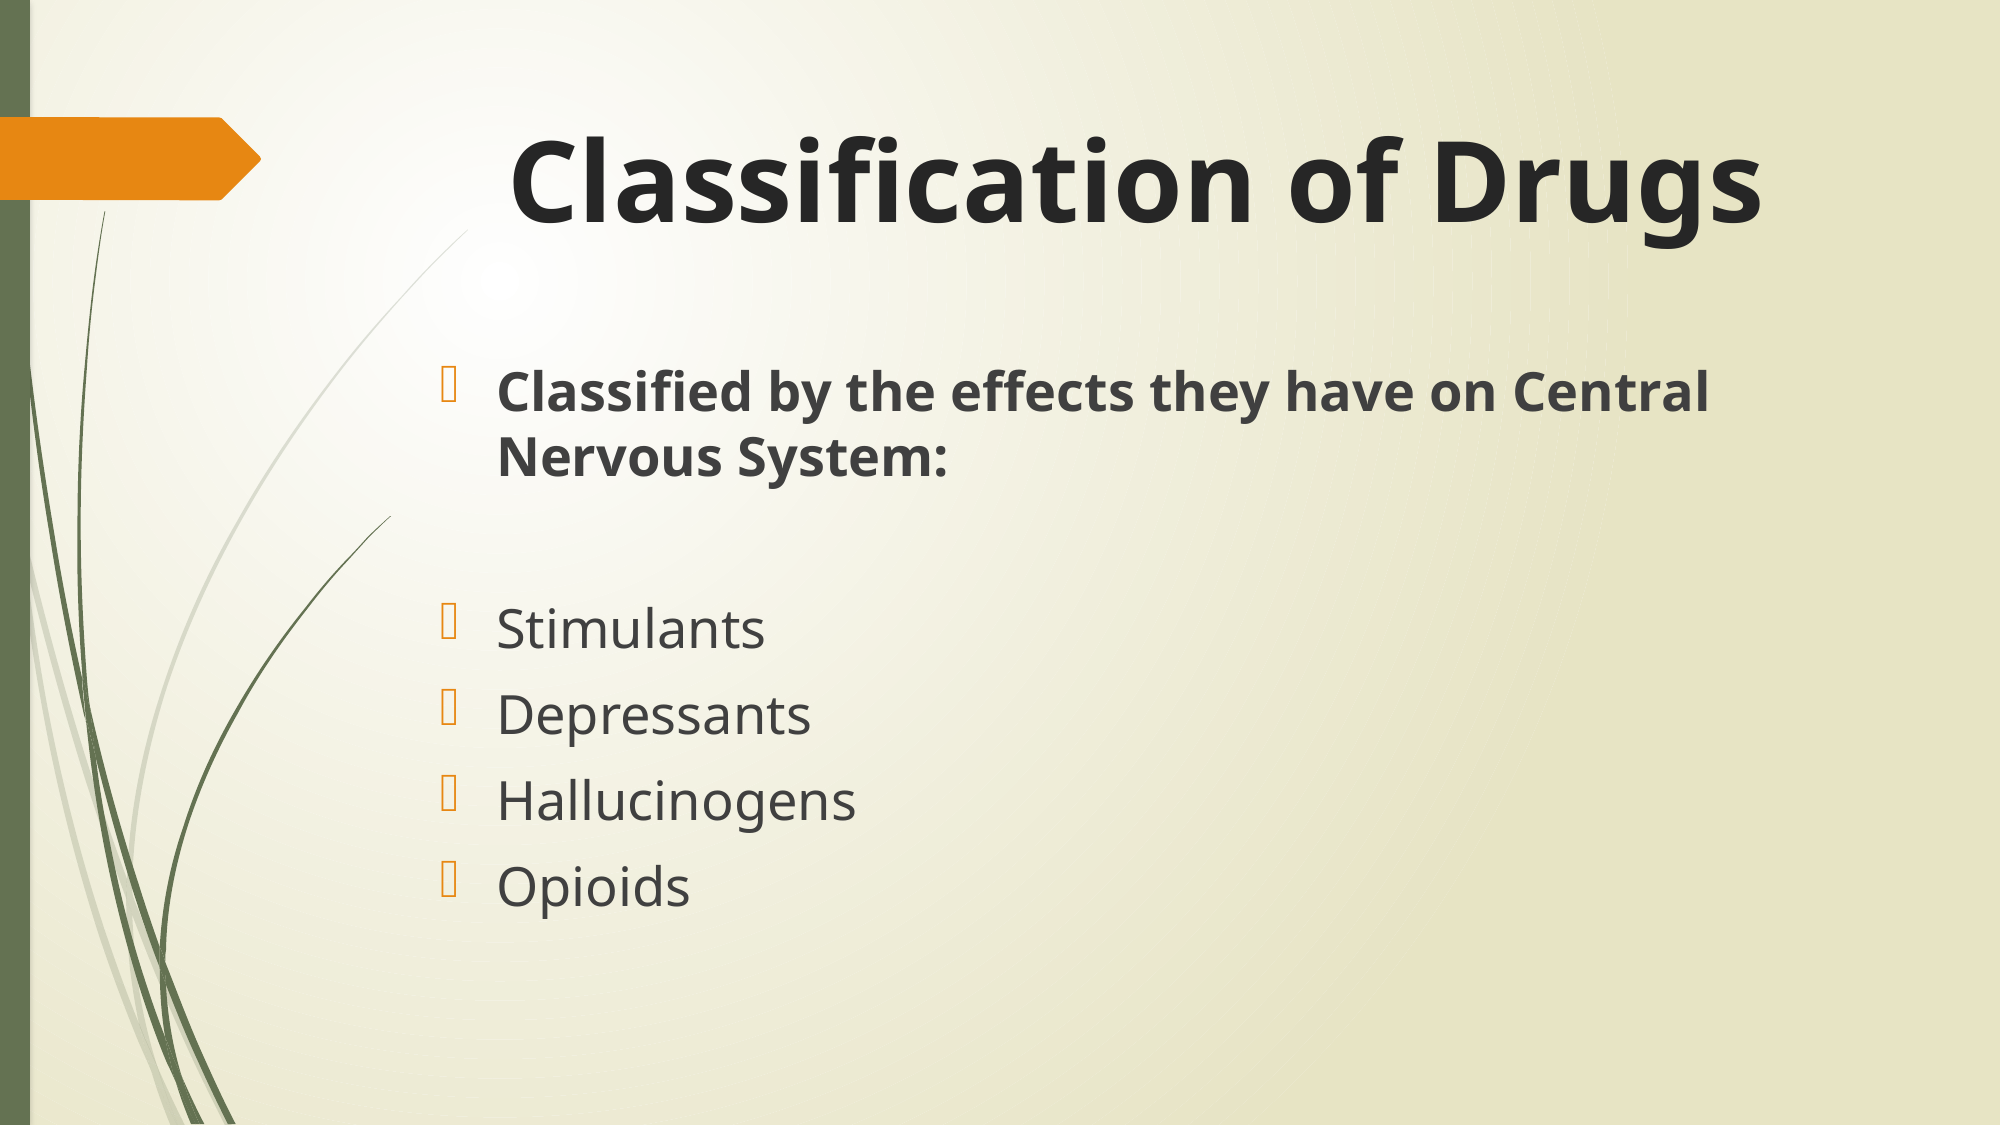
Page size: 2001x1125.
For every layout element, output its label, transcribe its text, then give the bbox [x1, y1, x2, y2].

list Classified by the effects they have on Central Nervous System: Stimulants Depressants Hallucinogens Opioids [424, 350, 1888, 970]
title Classification of Drugs [405, 102, 1867, 313]
